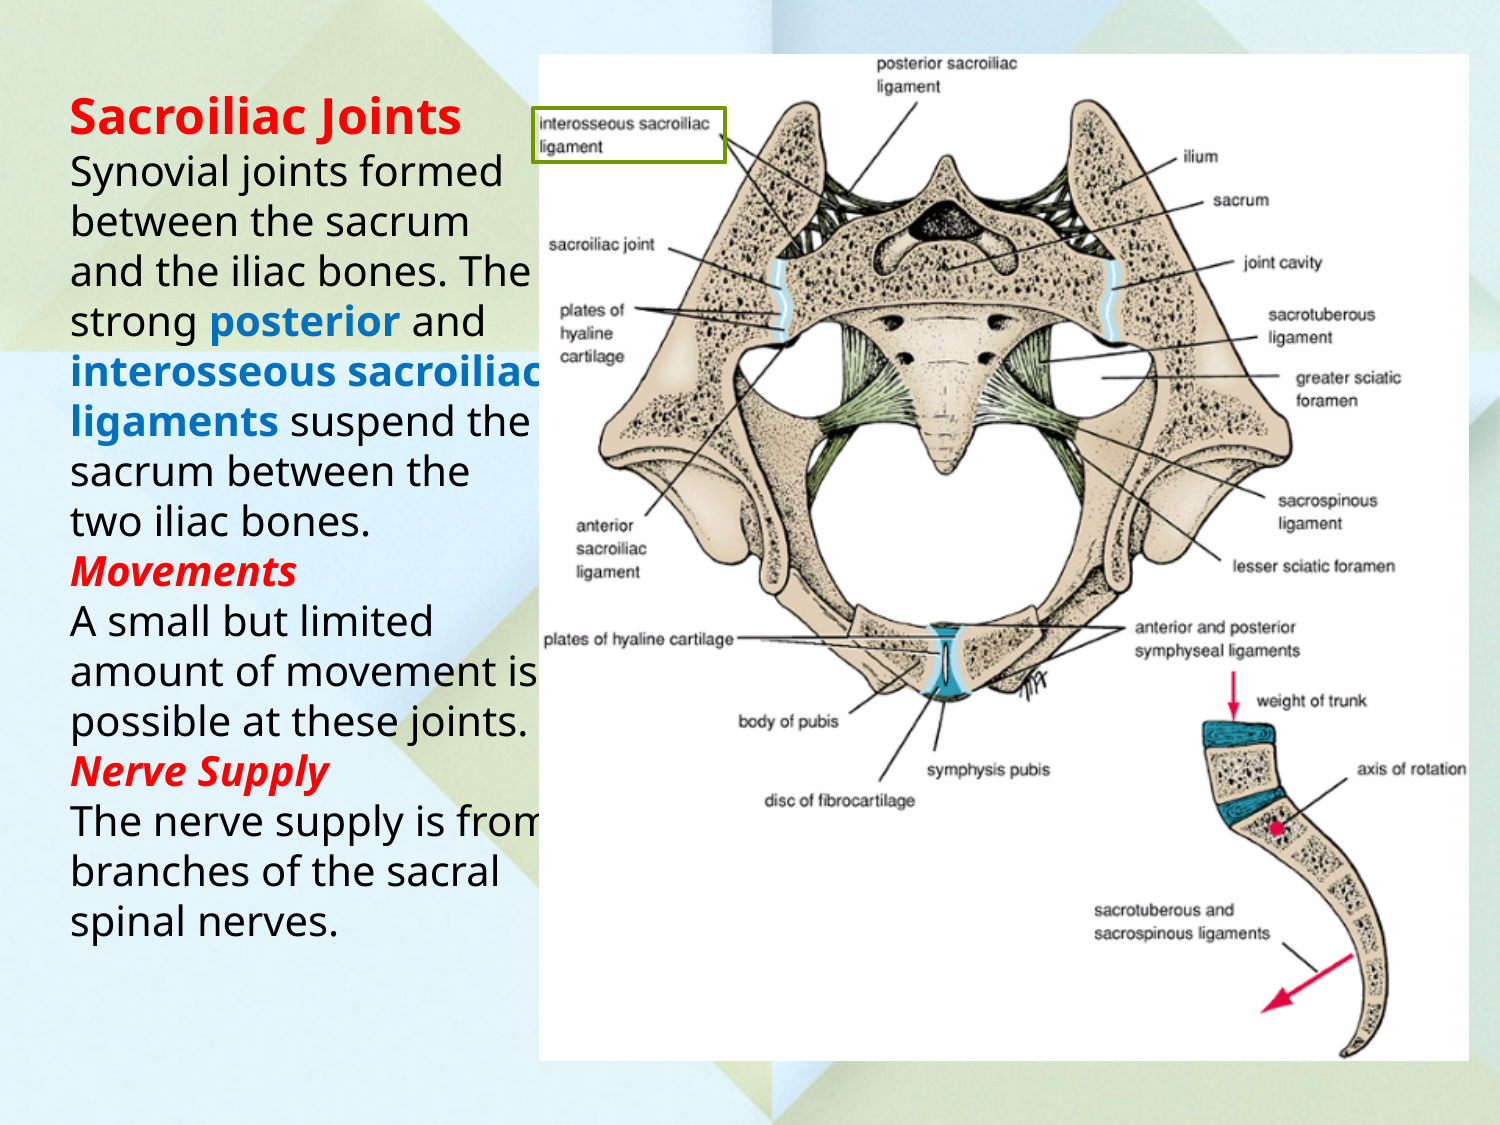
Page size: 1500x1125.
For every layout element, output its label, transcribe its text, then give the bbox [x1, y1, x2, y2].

text_box Sacroiliac Joints Synovial joints formed between the sacrum and the iliac bones. The strong posterior and interosseous sacroiliac ligaments suspend the sacrum between the two iliac bones. Movements A small but limited amount of movement is possible at these joints. Nerve Supply The nerve supply is from branches of the sacral spinal nerves. [54, 77, 533, 975]
picture [0, 0, 1500, 1125]
